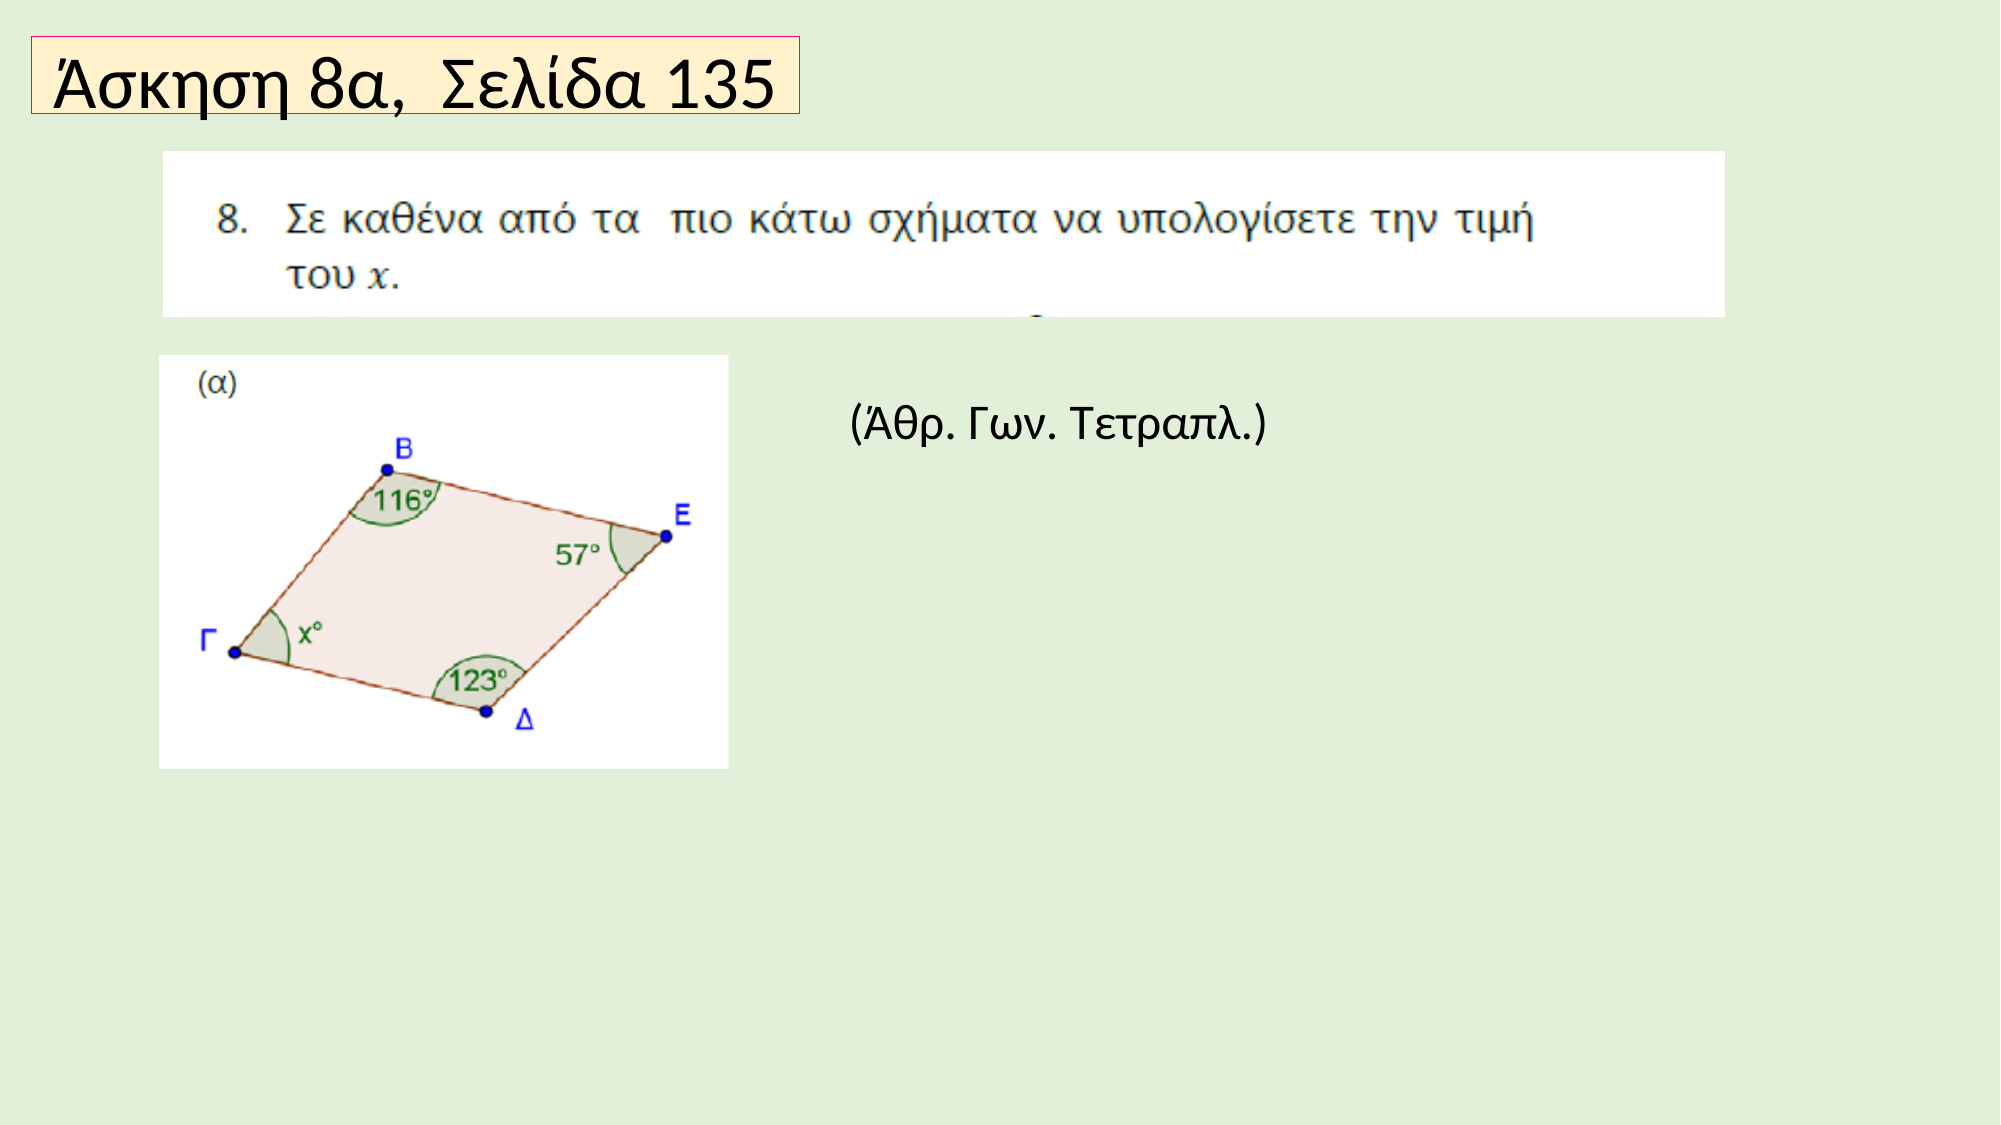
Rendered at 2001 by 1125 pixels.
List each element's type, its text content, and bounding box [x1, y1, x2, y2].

picture [162, 151, 1725, 317]
picture [159, 355, 729, 769]
subtitle Άσκηση 8α, Σελίδα 135 [31, 36, 800, 114]
